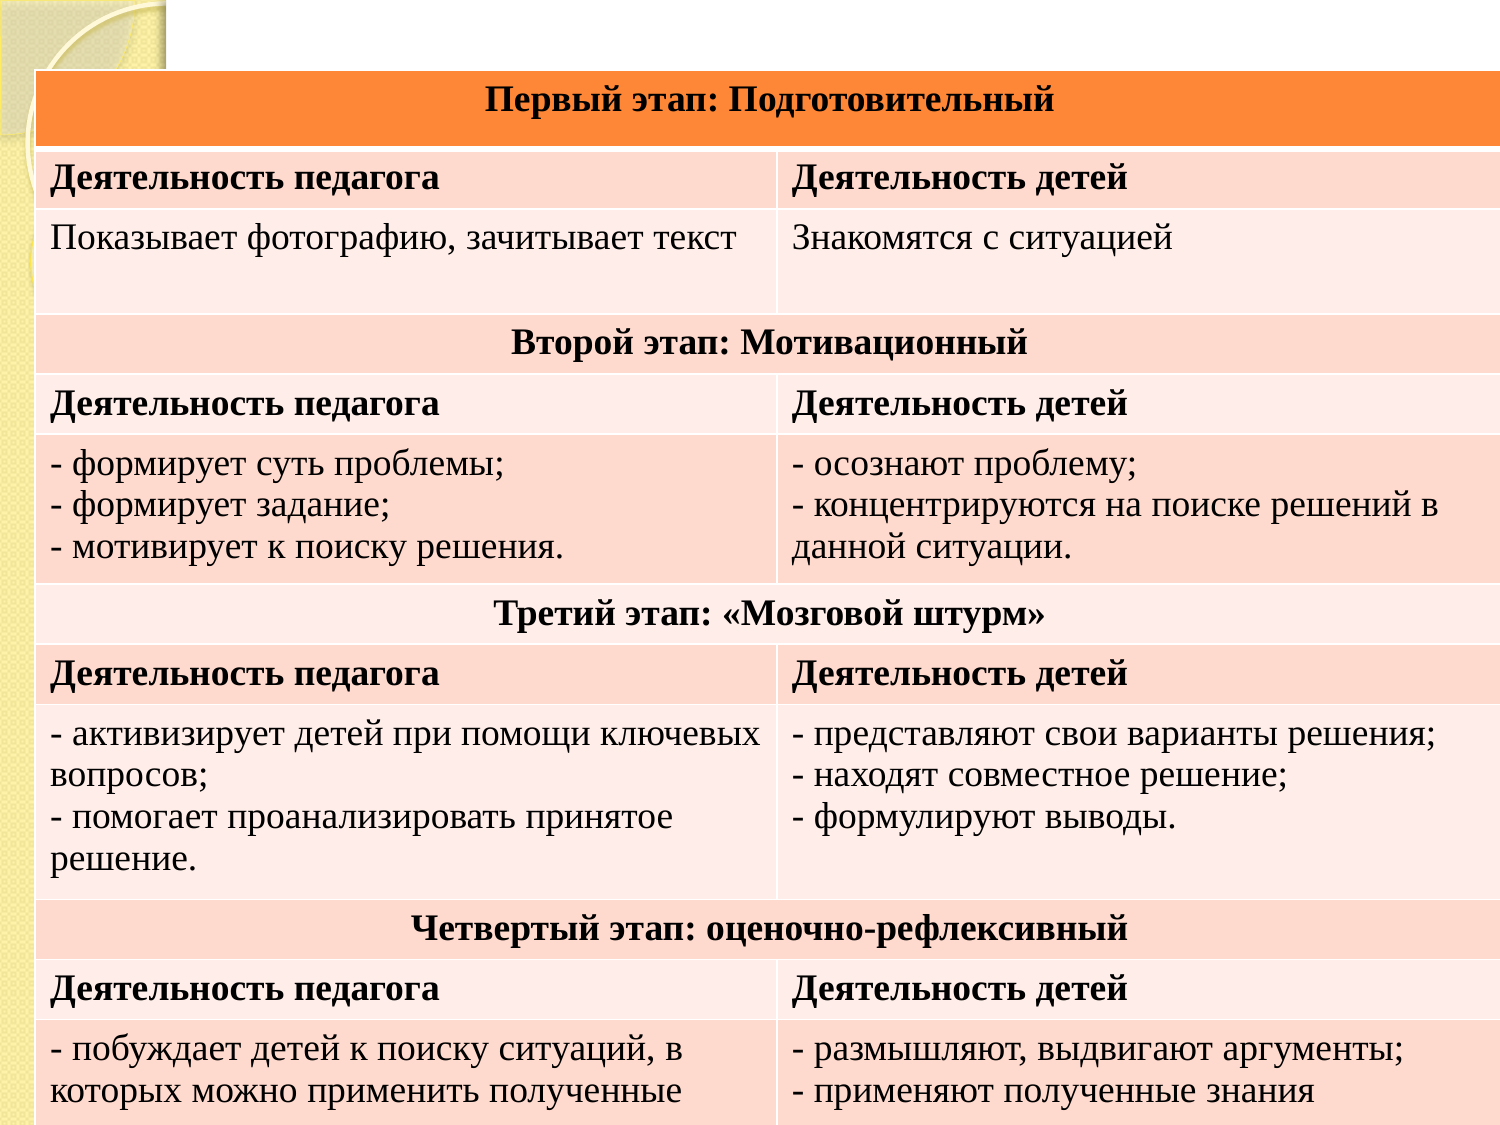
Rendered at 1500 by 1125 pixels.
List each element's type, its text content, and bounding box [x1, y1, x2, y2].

table_cell Деятельность детей [778, 375, 1500, 433]
table_cell Третий этап: «Мозговой штурм» [36, 585, 1500, 643]
table_cell Показывает фотографию, зачитывает текст [36, 210, 776, 313]
table_cell Второй этап: Мотивационный [36, 315, 1500, 373]
table_cell - побуждает детей к поиску ситуаций, в которых можно применить полученные знания [36, 1020, 776, 1125]
table_cell Деятельность педагога [36, 645, 776, 704]
table_cell Знакомятся с ситуацией [778, 210, 1500, 313]
table_cell Четвертый этап: оценочно-рефлексивный [36, 900, 1500, 959]
table_header Первый этап: Подготовительный [36, 71, 1500, 146]
table_cell Деятельность детей [778, 152, 1500, 208]
table_cell Деятельность педагога [36, 375, 776, 433]
table_cell Деятельность педагога [36, 960, 776, 1019]
table_cell Деятельность детей [778, 960, 1500, 1019]
table_cell Деятельность педагога [36, 152, 776, 208]
table_cell Деятельность детей [778, 645, 1500, 704]
table_cell - представляют свои варианты решения; - находят совместное решение; - формулируют выводы. [778, 705, 1500, 899]
table_cell - активизирует детей при помощи ключевых вопросов; - помогает проанализировать принятое решение. [36, 705, 776, 899]
table_cell - формирует суть проблемы; - формирует задание; - мотивирует к поиску решения. [36, 435, 776, 583]
table_cell - осознают проблему; - концентрируются на поиске решений в данной ситуации. [778, 435, 1500, 583]
table_cell - размышляют, выдвигают аргументы; - применяют полученные знания [778, 1020, 1500, 1125]
